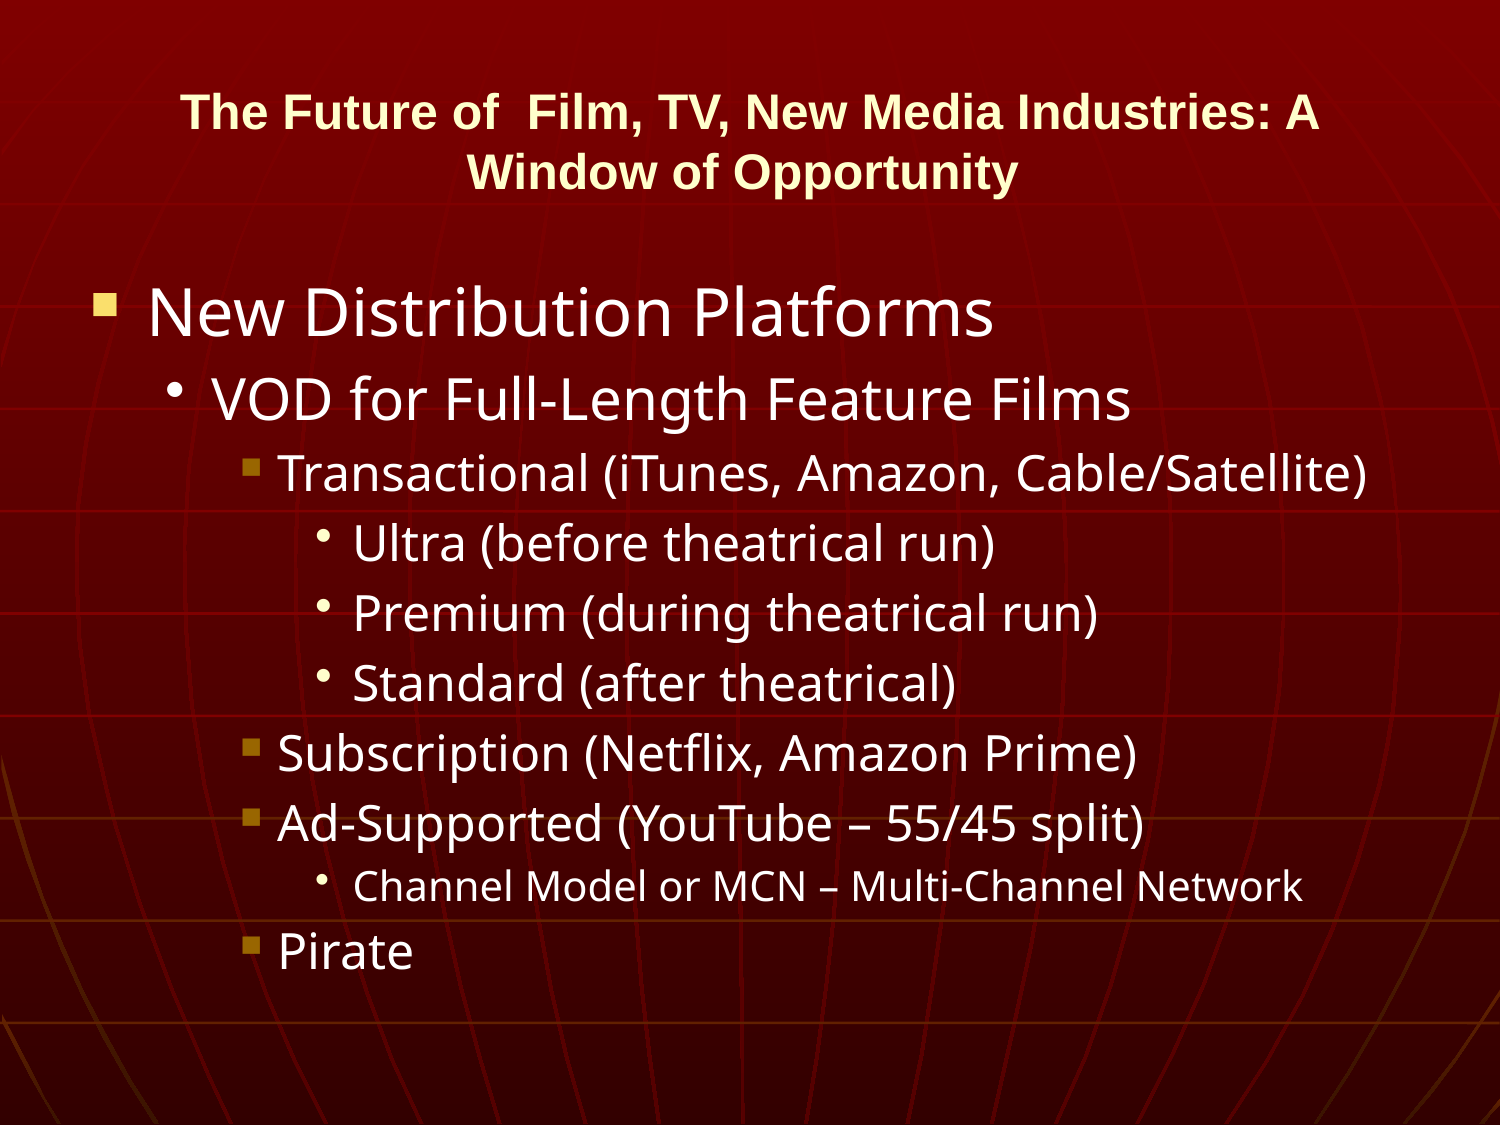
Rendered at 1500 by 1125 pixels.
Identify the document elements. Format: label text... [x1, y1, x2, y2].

title The Future of Film, TV, New Media Industries: A Window of Opportunity [74, 45, 1426, 233]
list New Distribution Platforms VOD for Full-Length Feature Films Transactional (iTunes, Amazon, Cable/Satellite) Ultra (before theatrical run) Premium (during theatrical run) Standard (after theatrical) Subscription (Netflix, Amazon Prime) Ad-Supported (YouTube – 55/45 split) Channel Model or MCN – Multi-Channel Network Pirate [74, 262, 1426, 1006]
